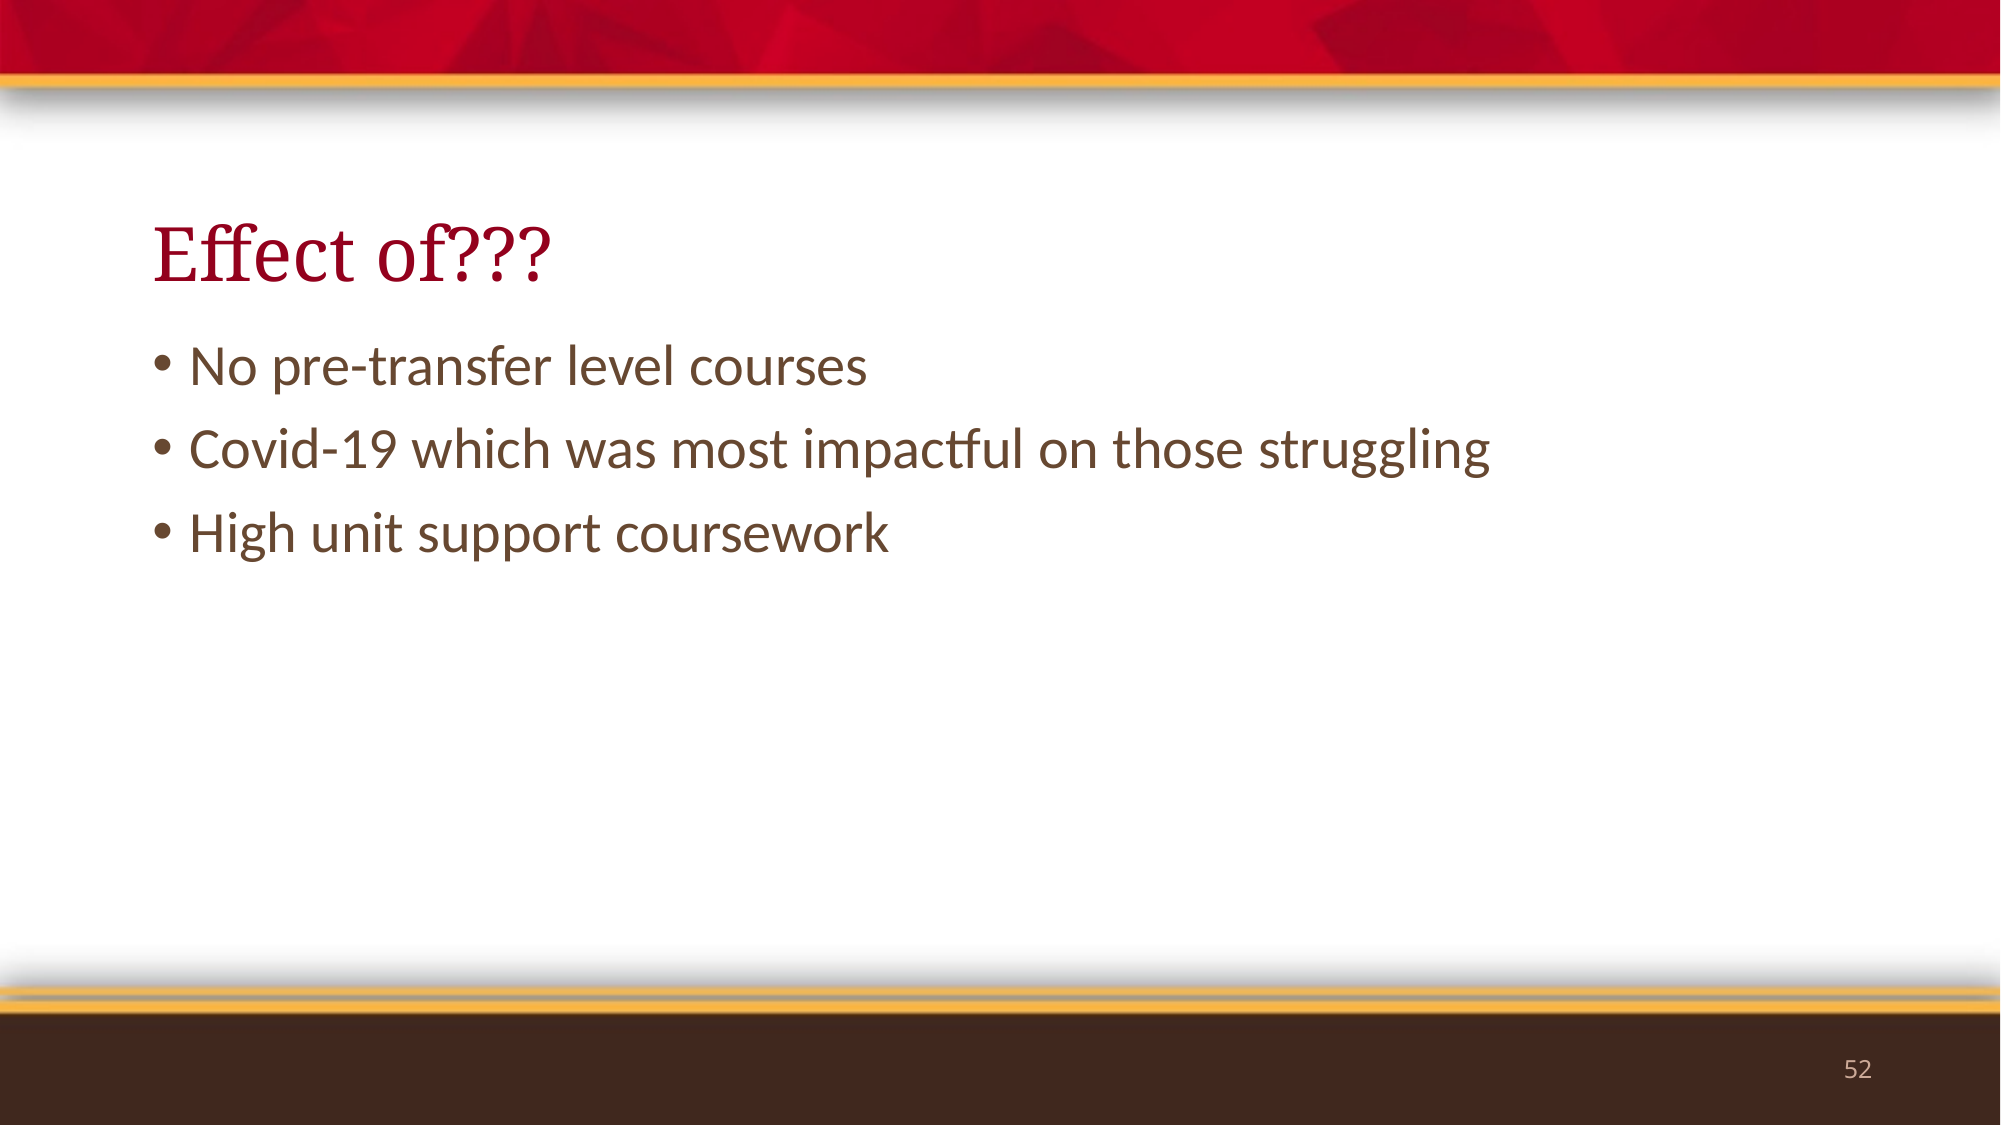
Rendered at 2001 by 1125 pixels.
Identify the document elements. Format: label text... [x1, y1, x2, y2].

title Effect of??? [137, 117, 1863, 306]
list No pre-transfer level courses Covid-19 which was most impactful on those struggling High unit support coursework [137, 327, 1863, 959]
